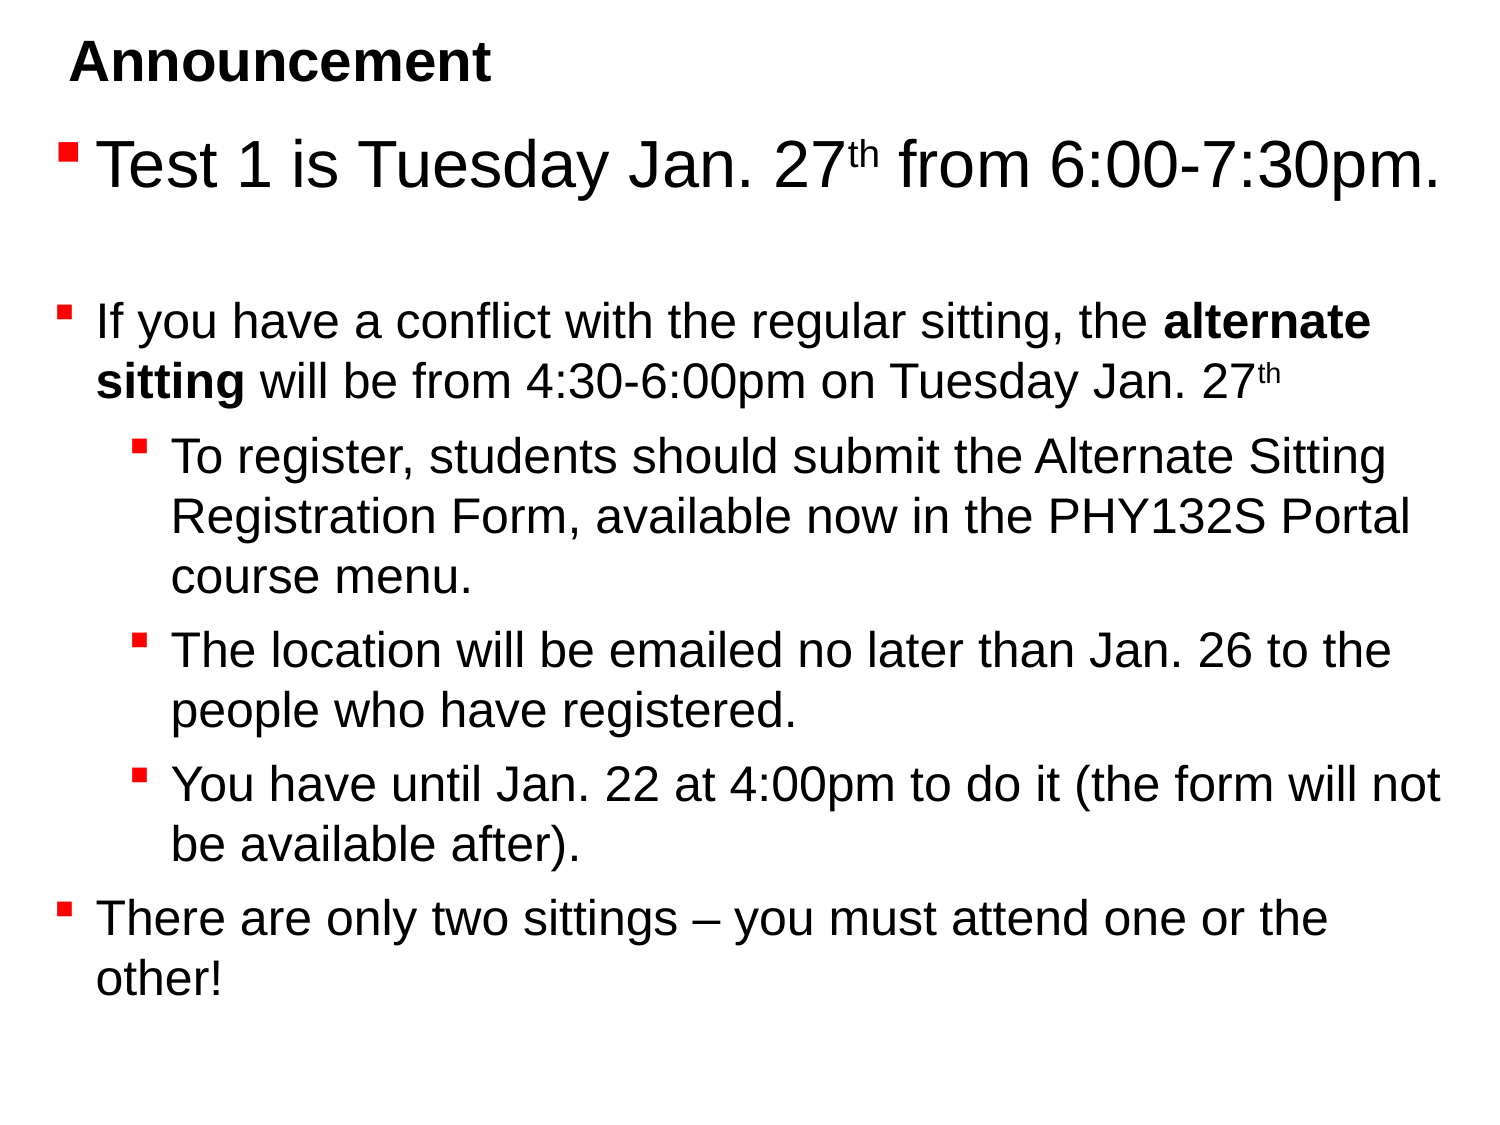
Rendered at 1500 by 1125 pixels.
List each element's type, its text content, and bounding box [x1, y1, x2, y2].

text_box Test 1 is Tuesday Jan. 27th from 6:00-7:30pm. If you have a conflict with the regular sitting, the alternate sitting will be from 4:30-6:00pm on Tuesday Jan. 27th To register, students should submit the Alternate Sitting Registration Form, available now in the PHY132S Portal course menu. The location will be emailed no later than Jan. 26 to the people who have registered. You have until Jan. 22 at 4:00pm to do it (the form will not be available after). There are only two sittings – you must attend one or the other! [38, 113, 1460, 1013]
title Announcement [52, 13, 1448, 103]
